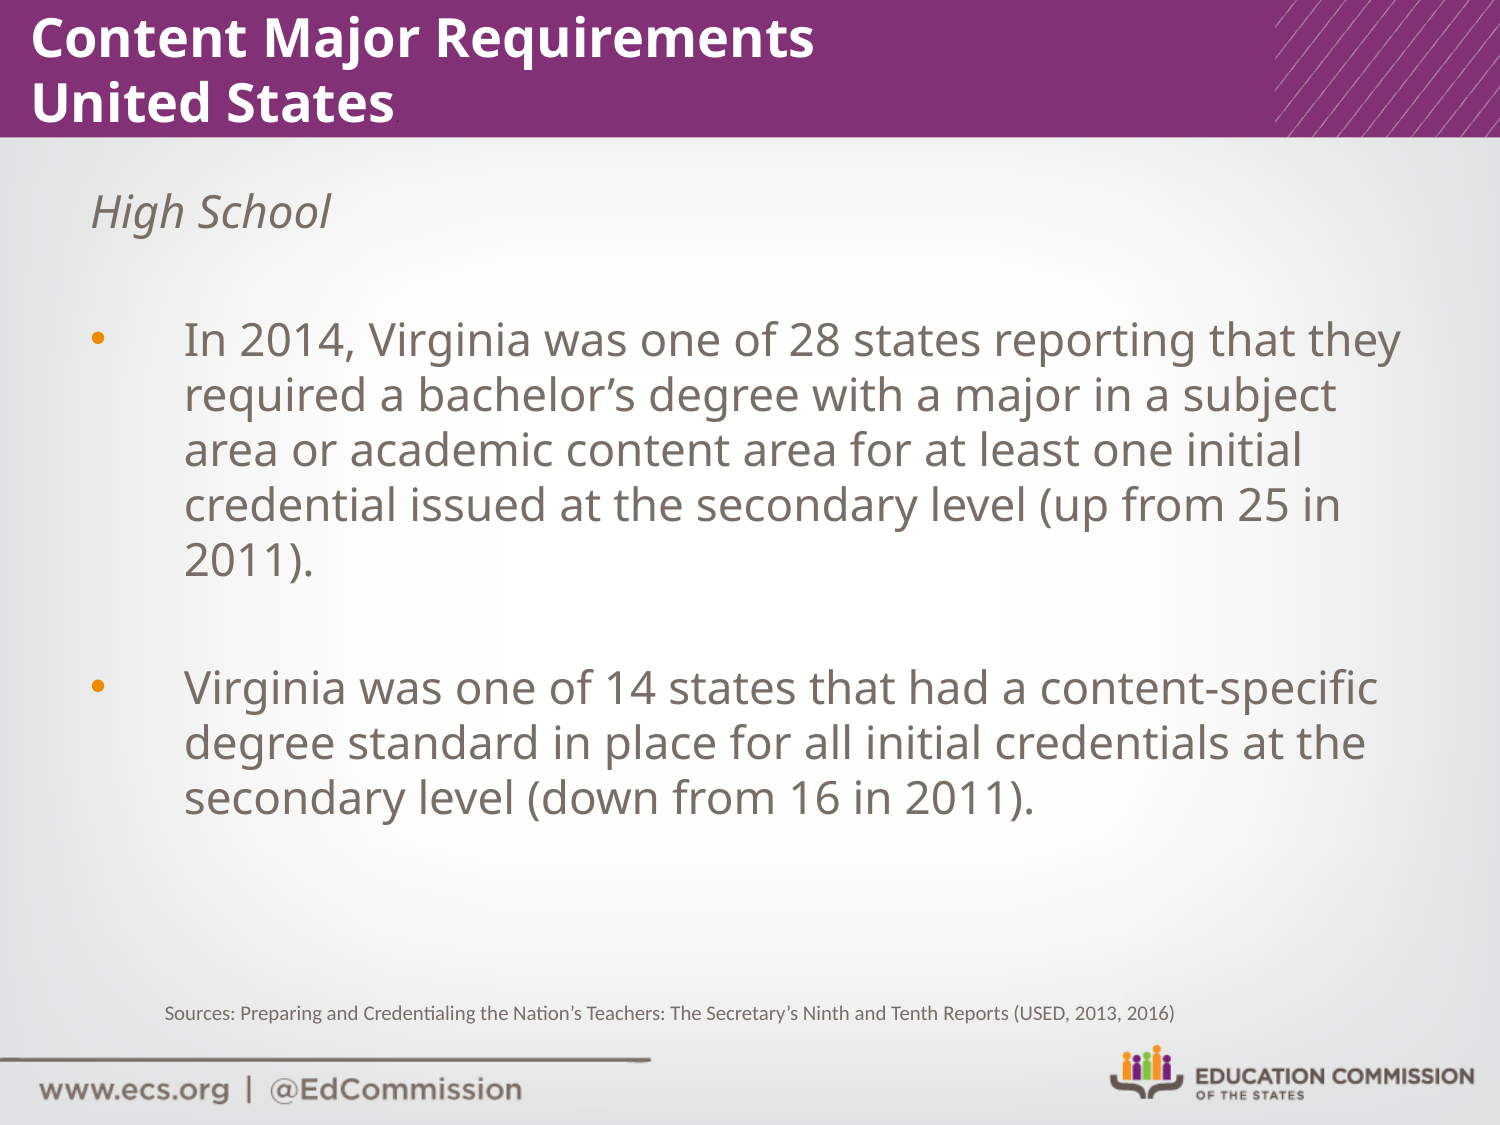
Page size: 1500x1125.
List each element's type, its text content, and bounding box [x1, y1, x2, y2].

picture [0, 0, 1500, 1125]
list High School In 2014, Virginia was one of 28 states reporting that they required a bachelor’s degree with a major in a subject area or academic content area for at least one initial credential issued at the secondary level (up from 25 in 2011). Virginia was one of 14 states that had a content-specific degree standard in place for all initial credentials at the secondary level (down from 16 in 2011). [75, 174, 1425, 918]
title Content Major Requirements United States - 6 [0, 0, 1275, 138]
text_box Sources: Preparing and Credentialing the Nation’s Teachers: The Secretary’s Ninth and Tenth Reports (USED, 2013, 2016) [150, 992, 1225, 1032]
